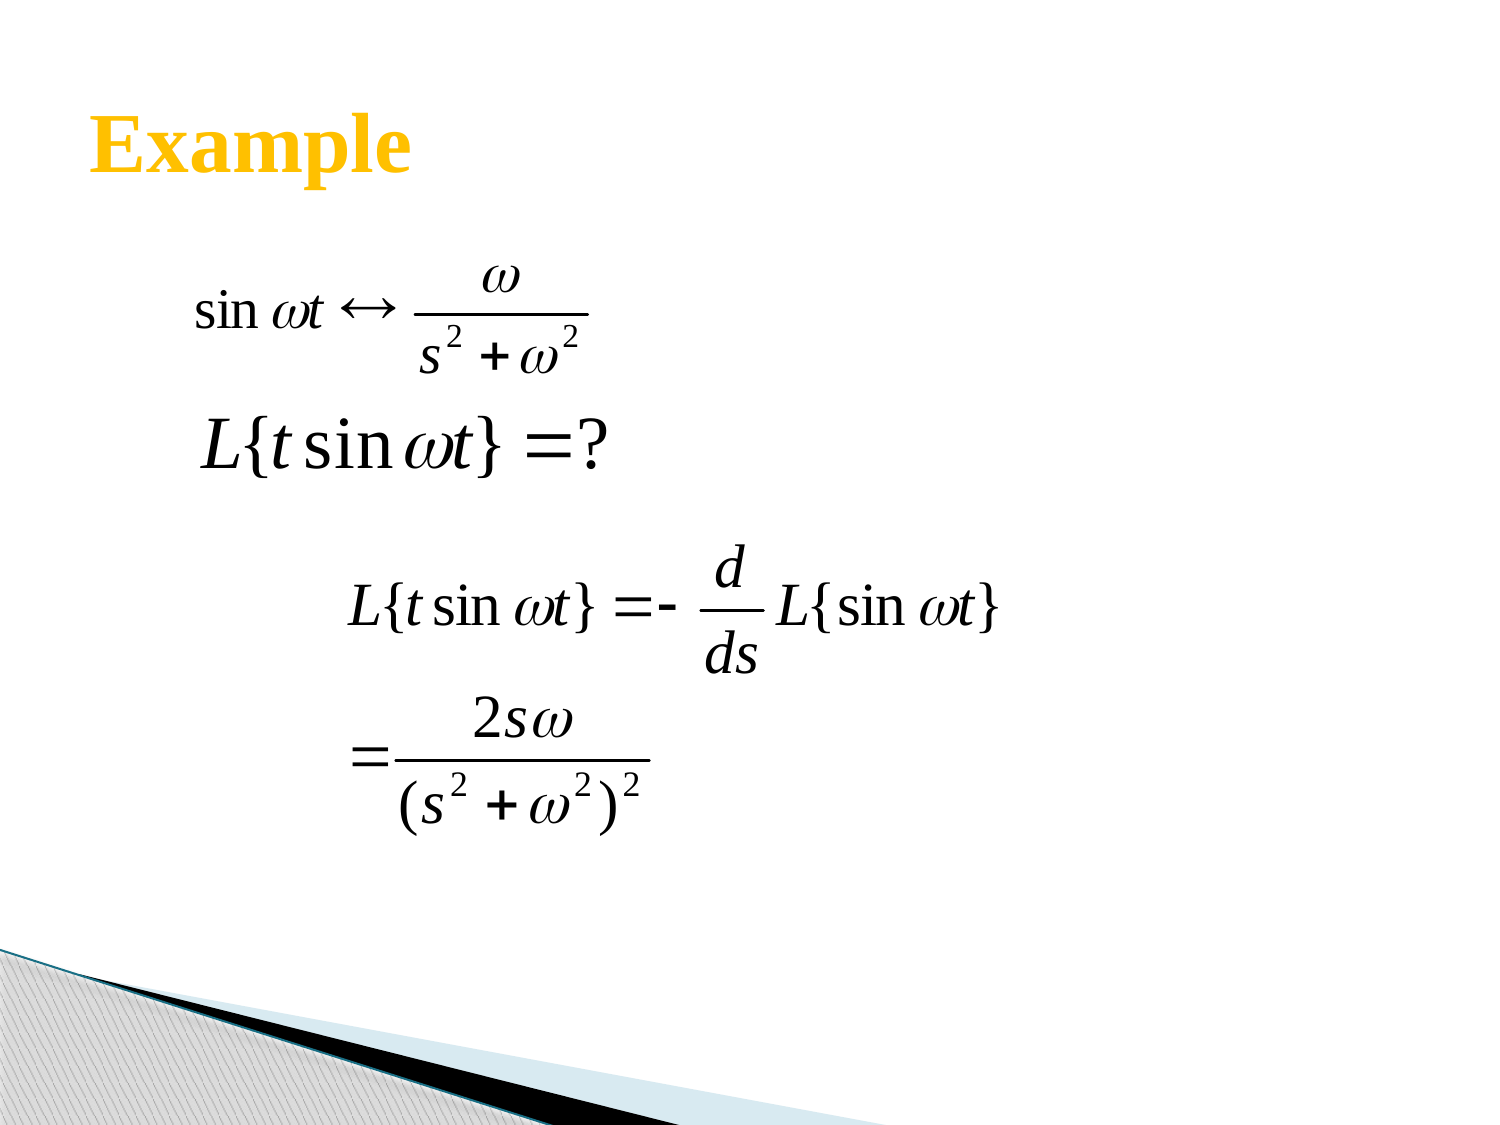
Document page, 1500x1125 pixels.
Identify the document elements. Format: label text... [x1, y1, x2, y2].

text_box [187, 399, 619, 501]
title Example [75, 45, 1425, 233]
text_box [337, 524, 1013, 853]
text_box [187, 237, 601, 387]
